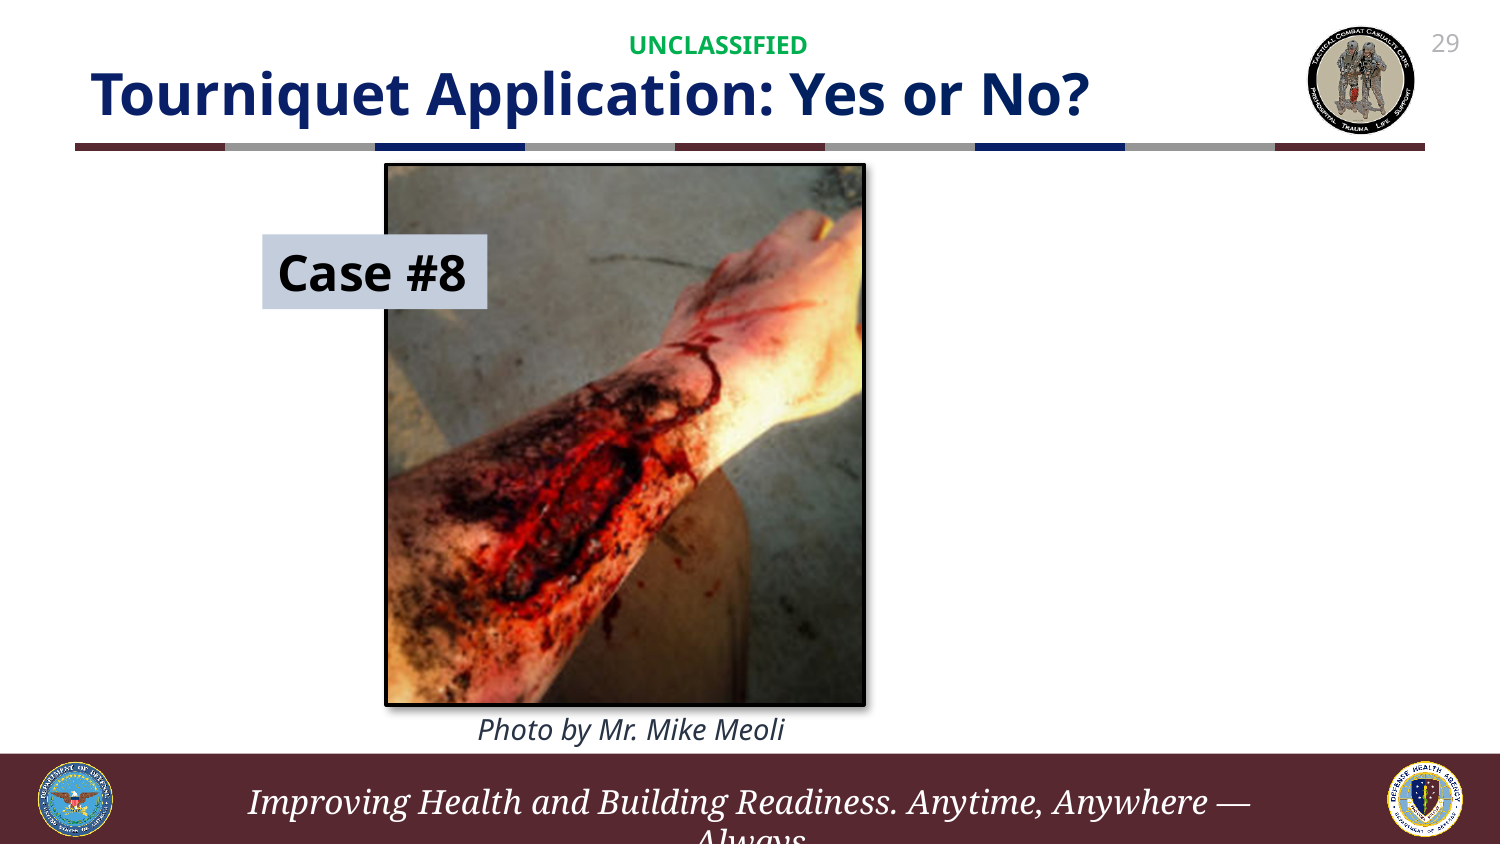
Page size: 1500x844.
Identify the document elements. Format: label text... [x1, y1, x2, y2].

picture [1306, 67, 1415, 135]
title Tourniquet Application: Yes or No? [75, 21, 1138, 163]
text_box Case #8 [262, 234, 382, 310]
picture [387, 165, 863, 704]
slide_number 29 [1137, 21, 1475, 67]
picture [1387, 761, 1463, 837]
text_box UNCLASSIFIED [613, 21, 824, 67]
picture [29, 753, 121, 844]
text_box Photo by Mr. Mike Meoli [462, 718, 825, 754]
